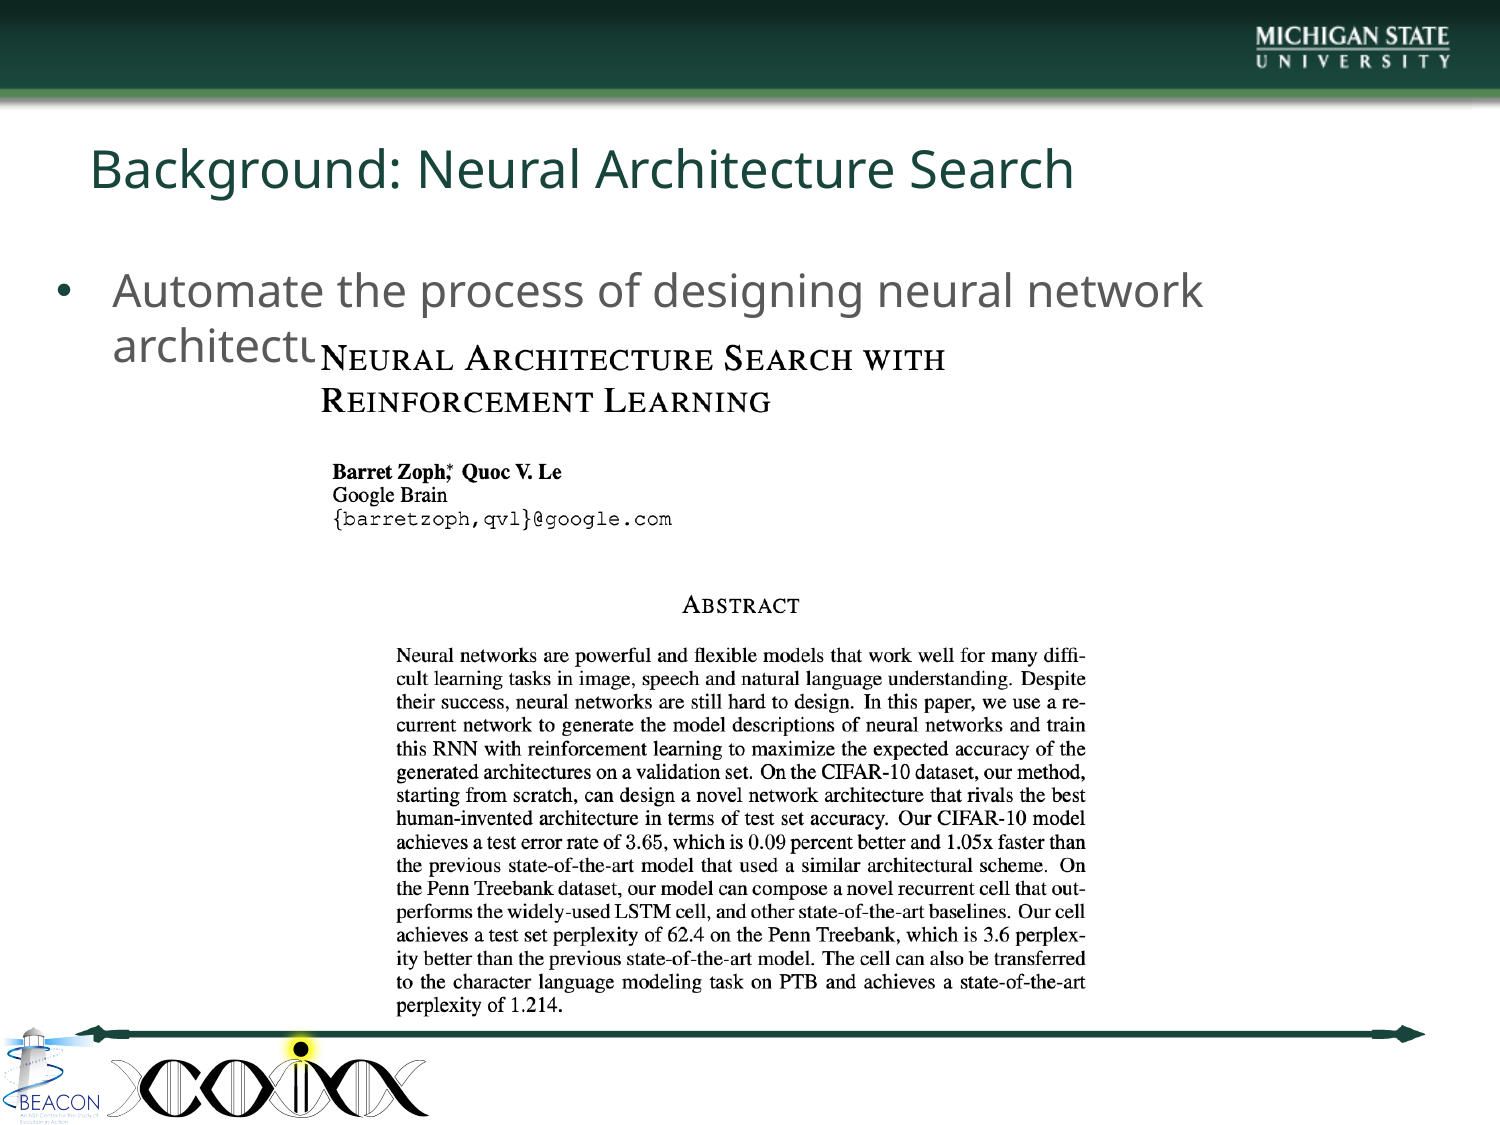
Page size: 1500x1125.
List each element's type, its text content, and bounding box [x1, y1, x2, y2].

title Background: Neural Architecture Search [75, 128, 1425, 208]
list Automate the process of designing neural network architectures. [41, 254, 1466, 1005]
picture [0, 0, 1500, 110]
picture [0, 1025, 1425, 1125]
picture [315, 333, 1141, 1024]
